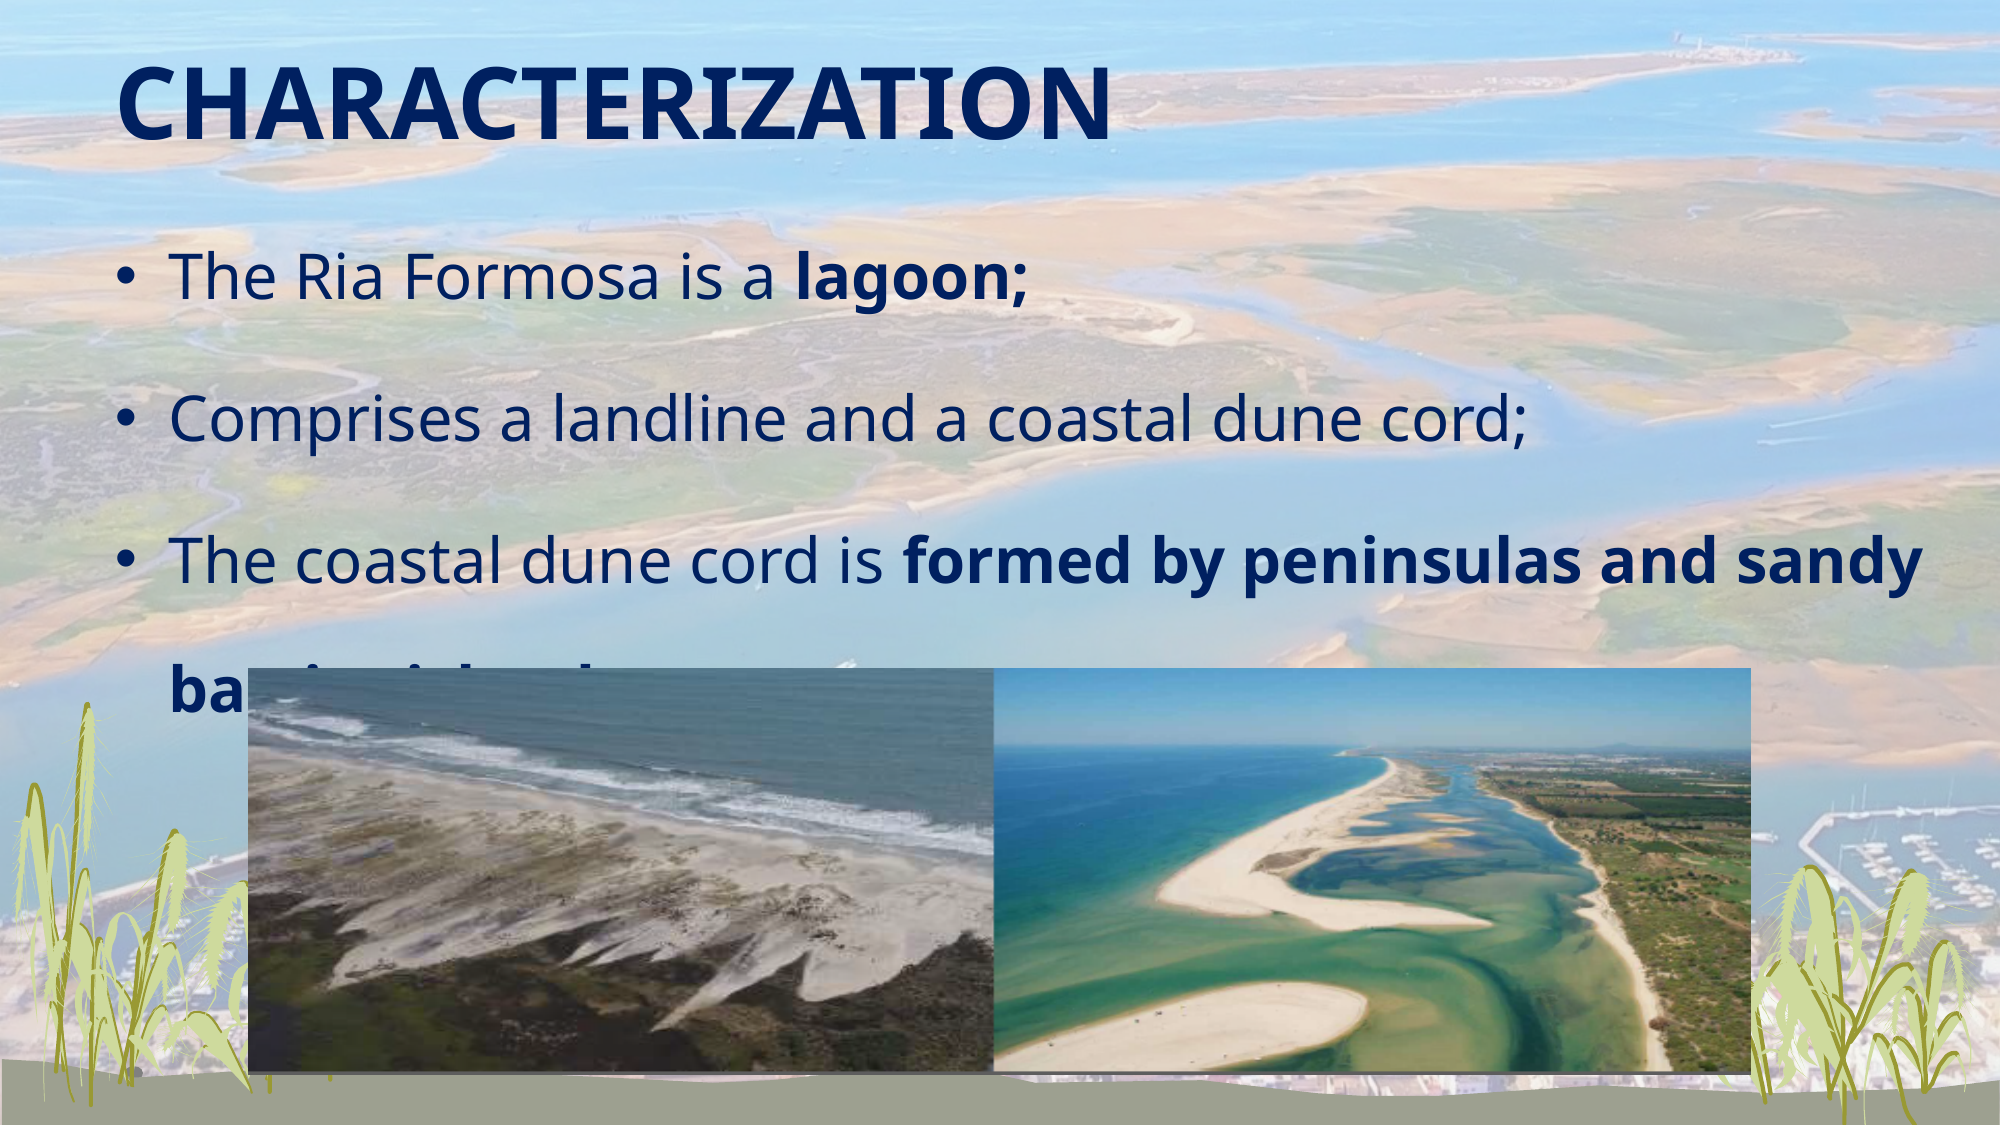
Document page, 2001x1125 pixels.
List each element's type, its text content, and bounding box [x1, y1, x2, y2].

list The Ria Formosa is a lagoon; Comprises a landline and a coastal dune cord; The coastal dune cord is formed by peninsulas and sandy barrier islands; [99, 175, 1940, 737]
title CHARACTERIZATION [99, 0, 1900, 167]
picture [248, 668, 1751, 1076]
